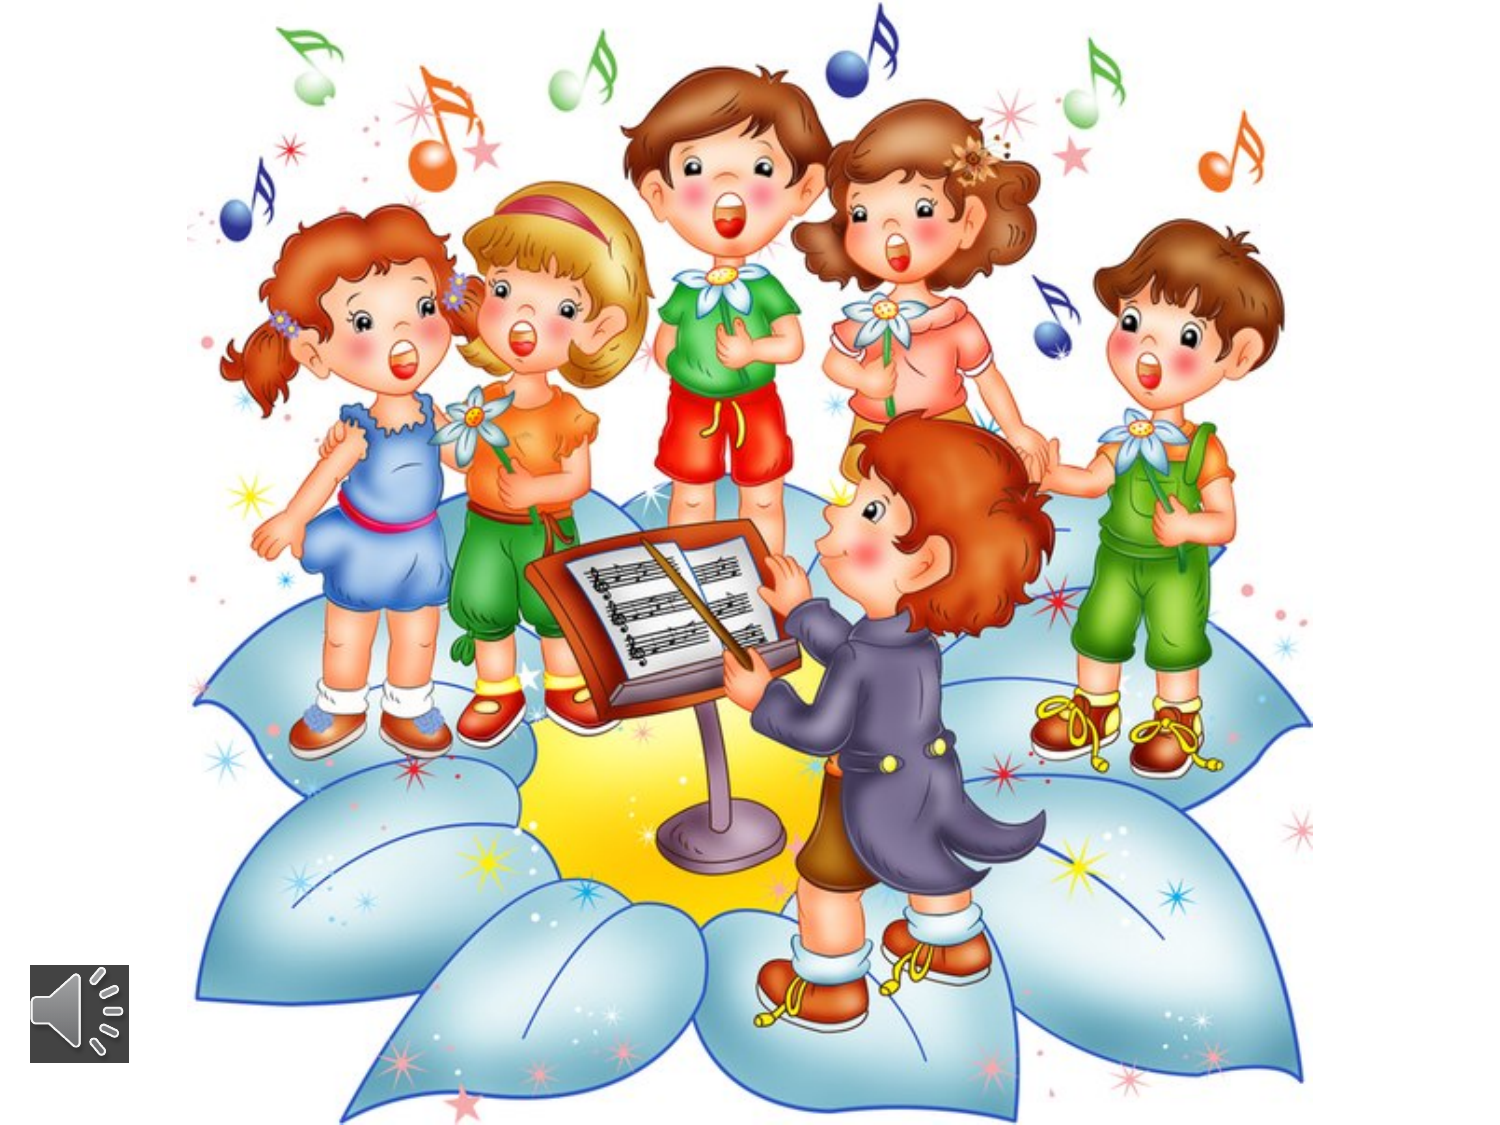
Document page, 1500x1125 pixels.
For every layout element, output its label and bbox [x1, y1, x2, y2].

picture [187, 0, 1313, 1125]
picture [29, 963, 130, 1065]
